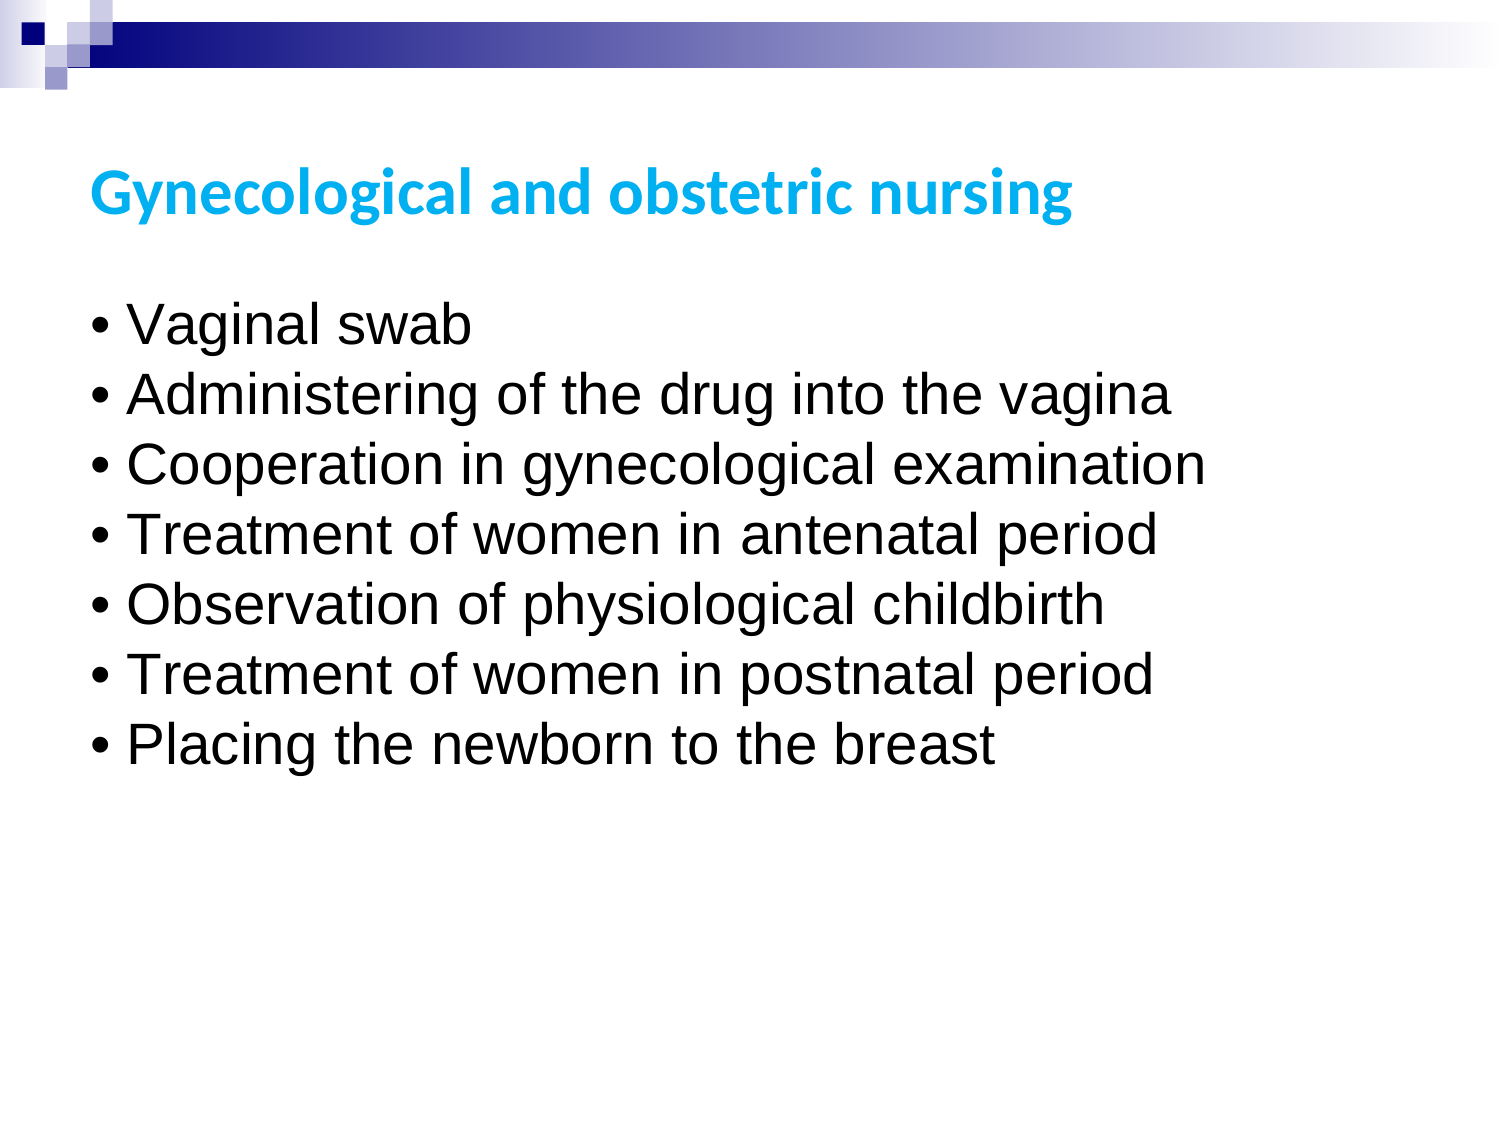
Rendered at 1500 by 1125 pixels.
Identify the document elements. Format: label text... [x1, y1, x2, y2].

list • Vaginal swab • Administering of the drug into the vagina • Cooperation in gynecological examination • Treatment of women in antenatal period • Observation of physiological childbirth • Treatment of women in postnatal period • Placing the newborn to the breast [75, 278, 1425, 963]
title Gynecological and obstetric nursing [75, 75, 1425, 278]
